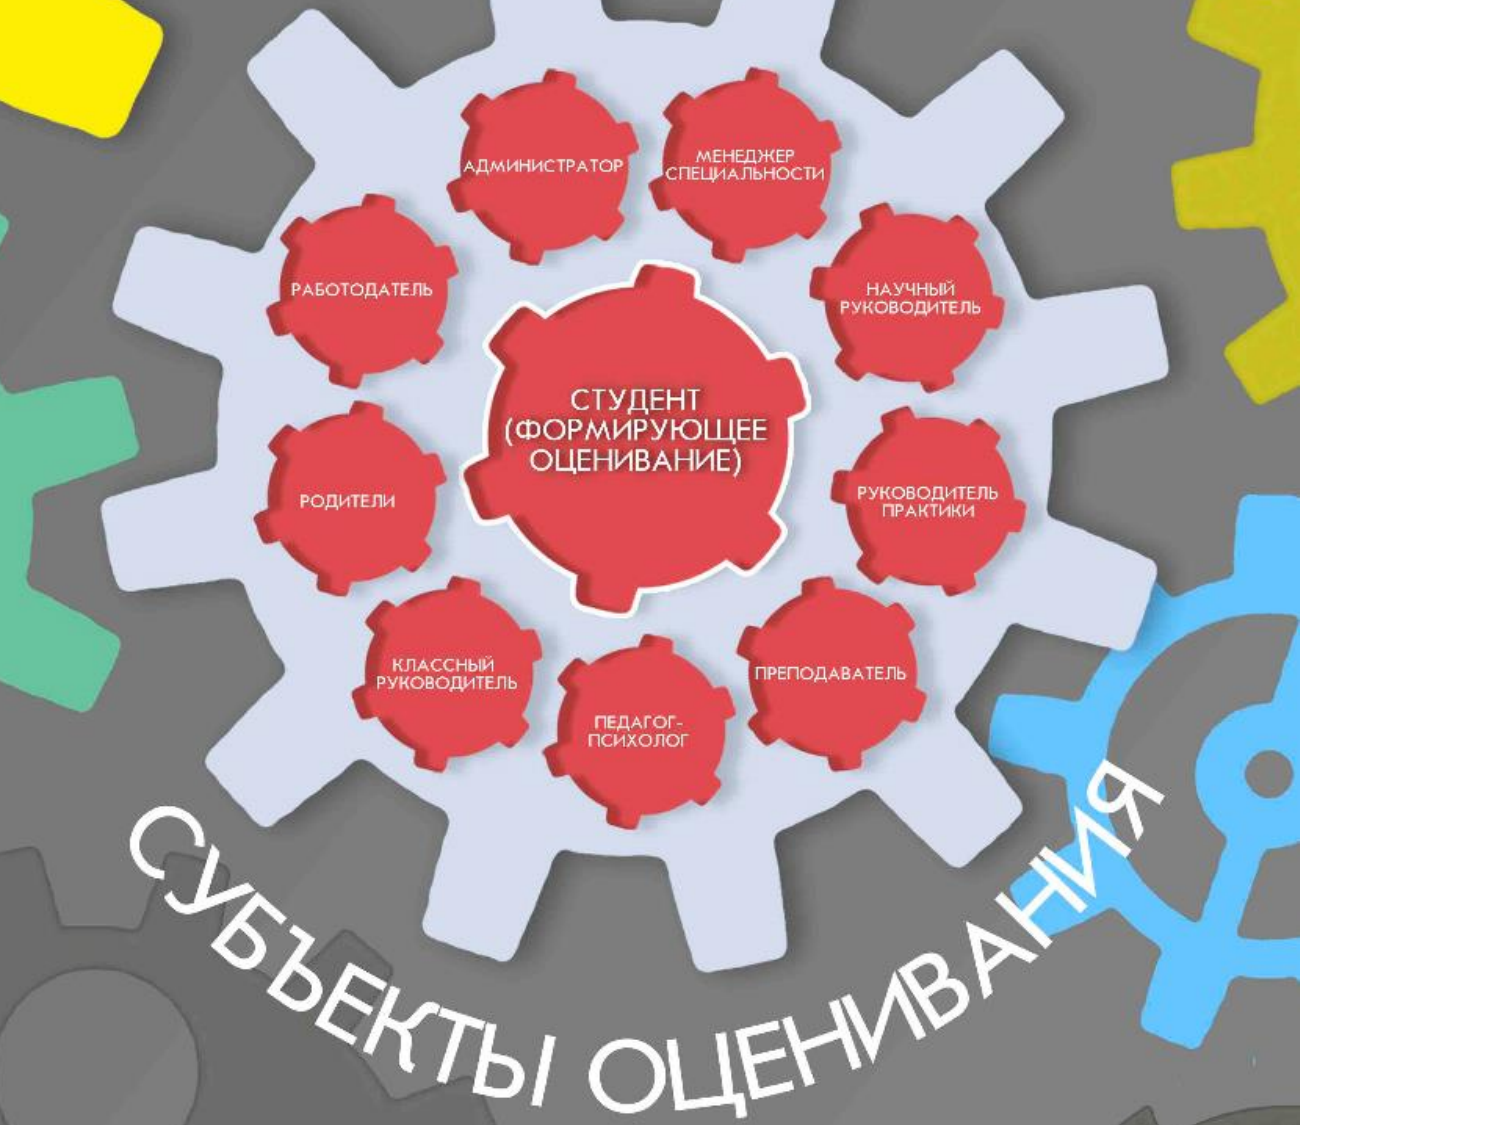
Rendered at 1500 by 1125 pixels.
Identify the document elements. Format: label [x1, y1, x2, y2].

picture [0, 0, 1300, 1125]
